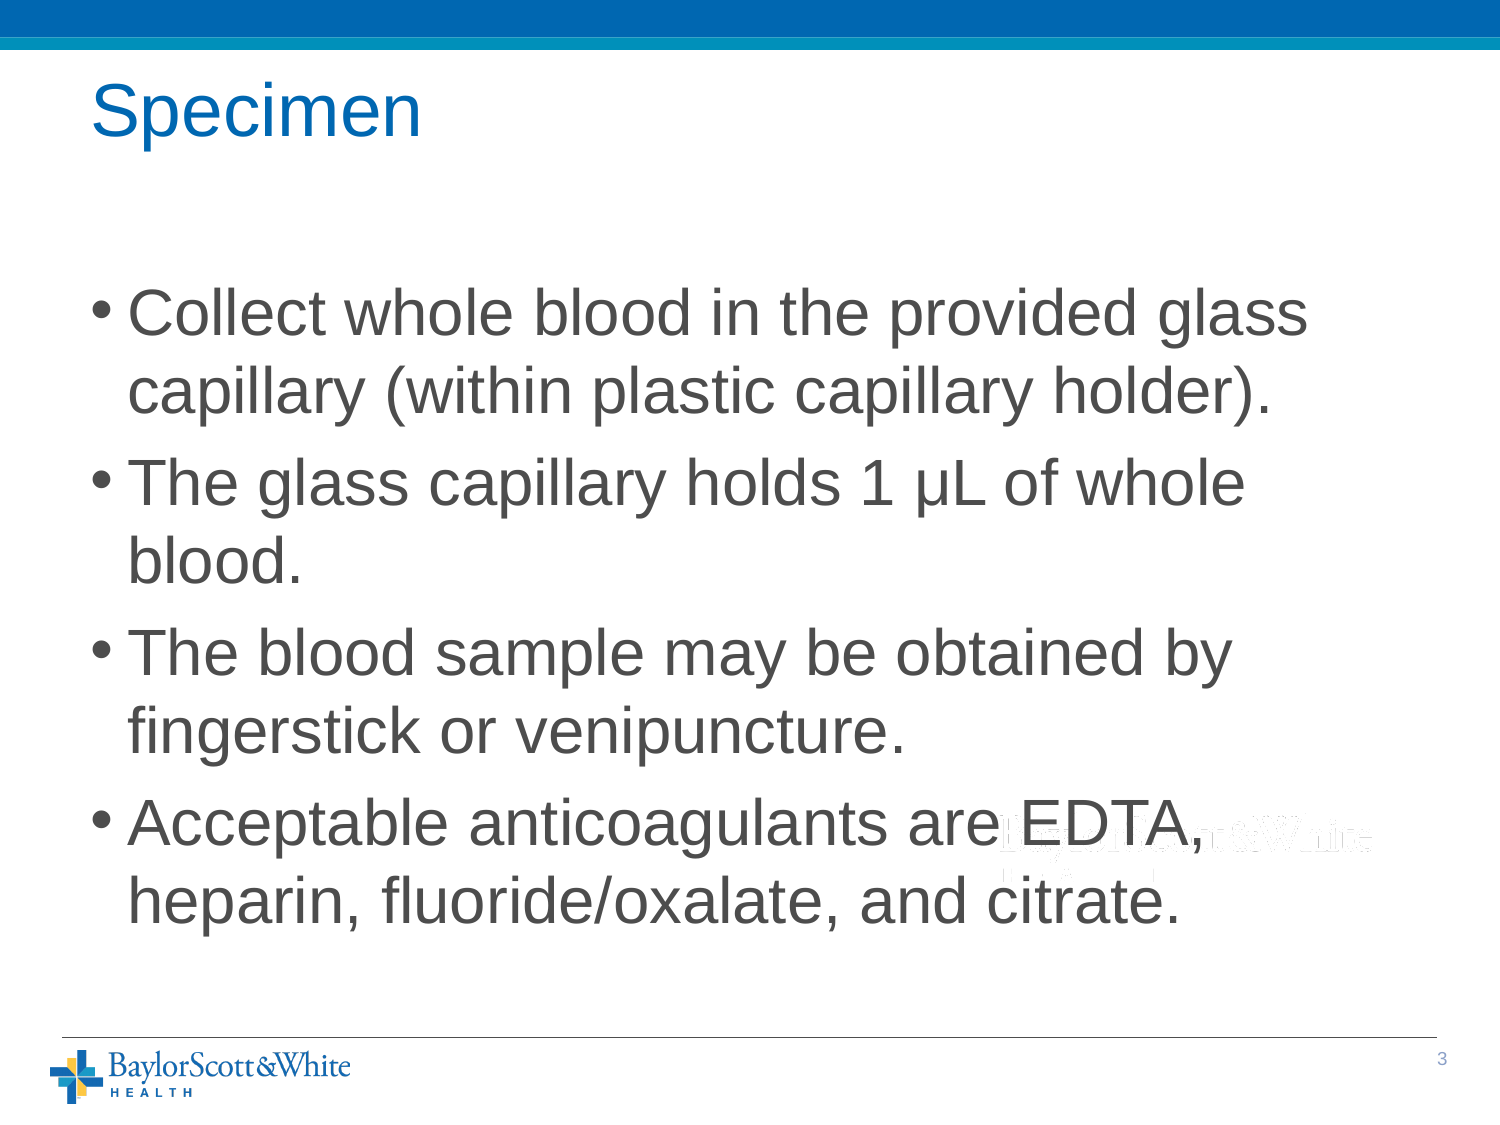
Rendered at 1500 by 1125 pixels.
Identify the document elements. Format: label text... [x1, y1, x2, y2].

slide_number 2 [1112, 1027, 1463, 1088]
title Specimen [75, 12, 1425, 200]
list Collect whole blood in the provided glass capillary (within plastic capillary holder). The glass capillary holds 1 μL of whole blood. The blood sample may be obtained by fingerstick or venipuncture. Acceptable anticoagulants are EDTA, heparin, fluoride/oxalate, and citrate. [75, 262, 1425, 950]
